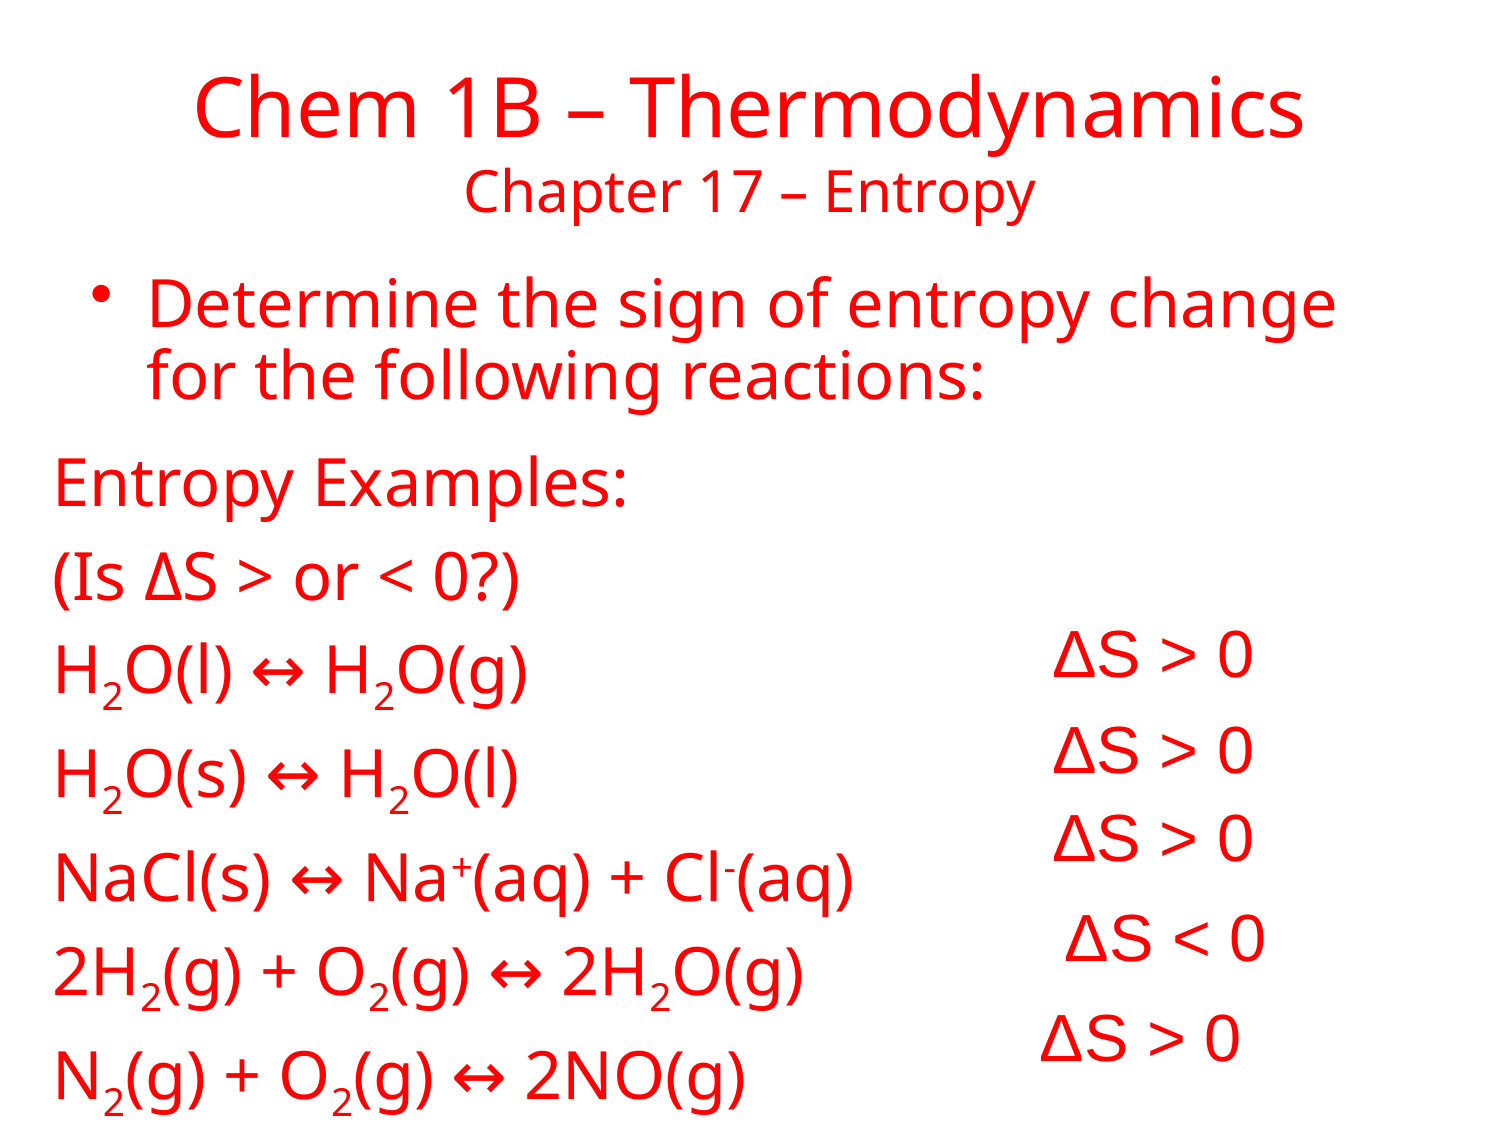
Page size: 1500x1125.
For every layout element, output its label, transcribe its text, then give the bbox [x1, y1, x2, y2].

list Determine the sign of entropy change for the following reactions: [75, 262, 1425, 1005]
title Chem 1B – Thermodynamics Chapter 17 – Entropy [75, 45, 1425, 233]
text_box ΔS > 0 [1037, 699, 1375, 787]
text_box ΔS < 0 [1050, 887, 1388, 983]
text_box ΔS > 0 [1037, 612, 1288, 699]
text_box Entropy Examples: (Is ΔS > or < 0?) H2O(l) ↔ H2O(g) H2O(s) ↔ H2O(l) NaCl(s) ↔ Na+(aq) + Cl-(aq) 2H2(g) + O2(g) ↔ 2H2O(g) N2(g) + O2(g) ↔ 2NO(g) [37, 432, 988, 1125]
text_box ΔS > 0 [1025, 987, 1363, 1083]
text_box ΔS > 0 [1037, 787, 1375, 883]
